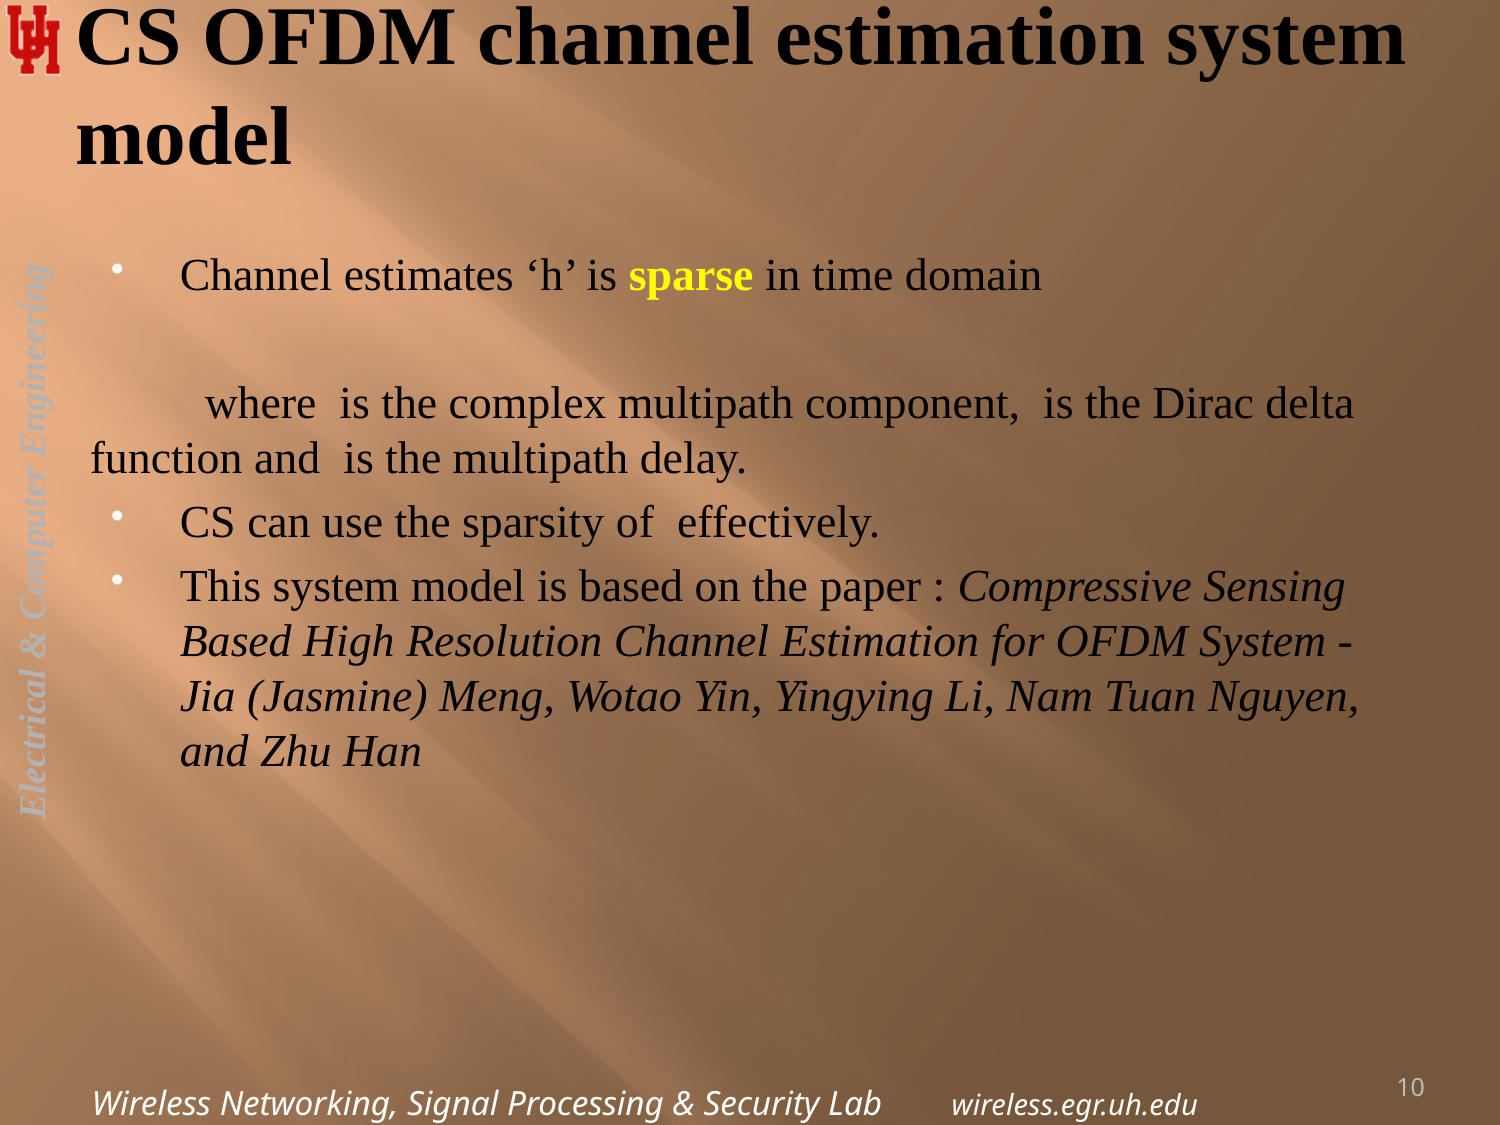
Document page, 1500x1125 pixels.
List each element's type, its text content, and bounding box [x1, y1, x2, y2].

title CS OFDM channel estimation system model [60, 0, 1500, 200]
picture [0, 0, 73, 82]
slide_number 10 [1299, 1052, 1425, 1113]
